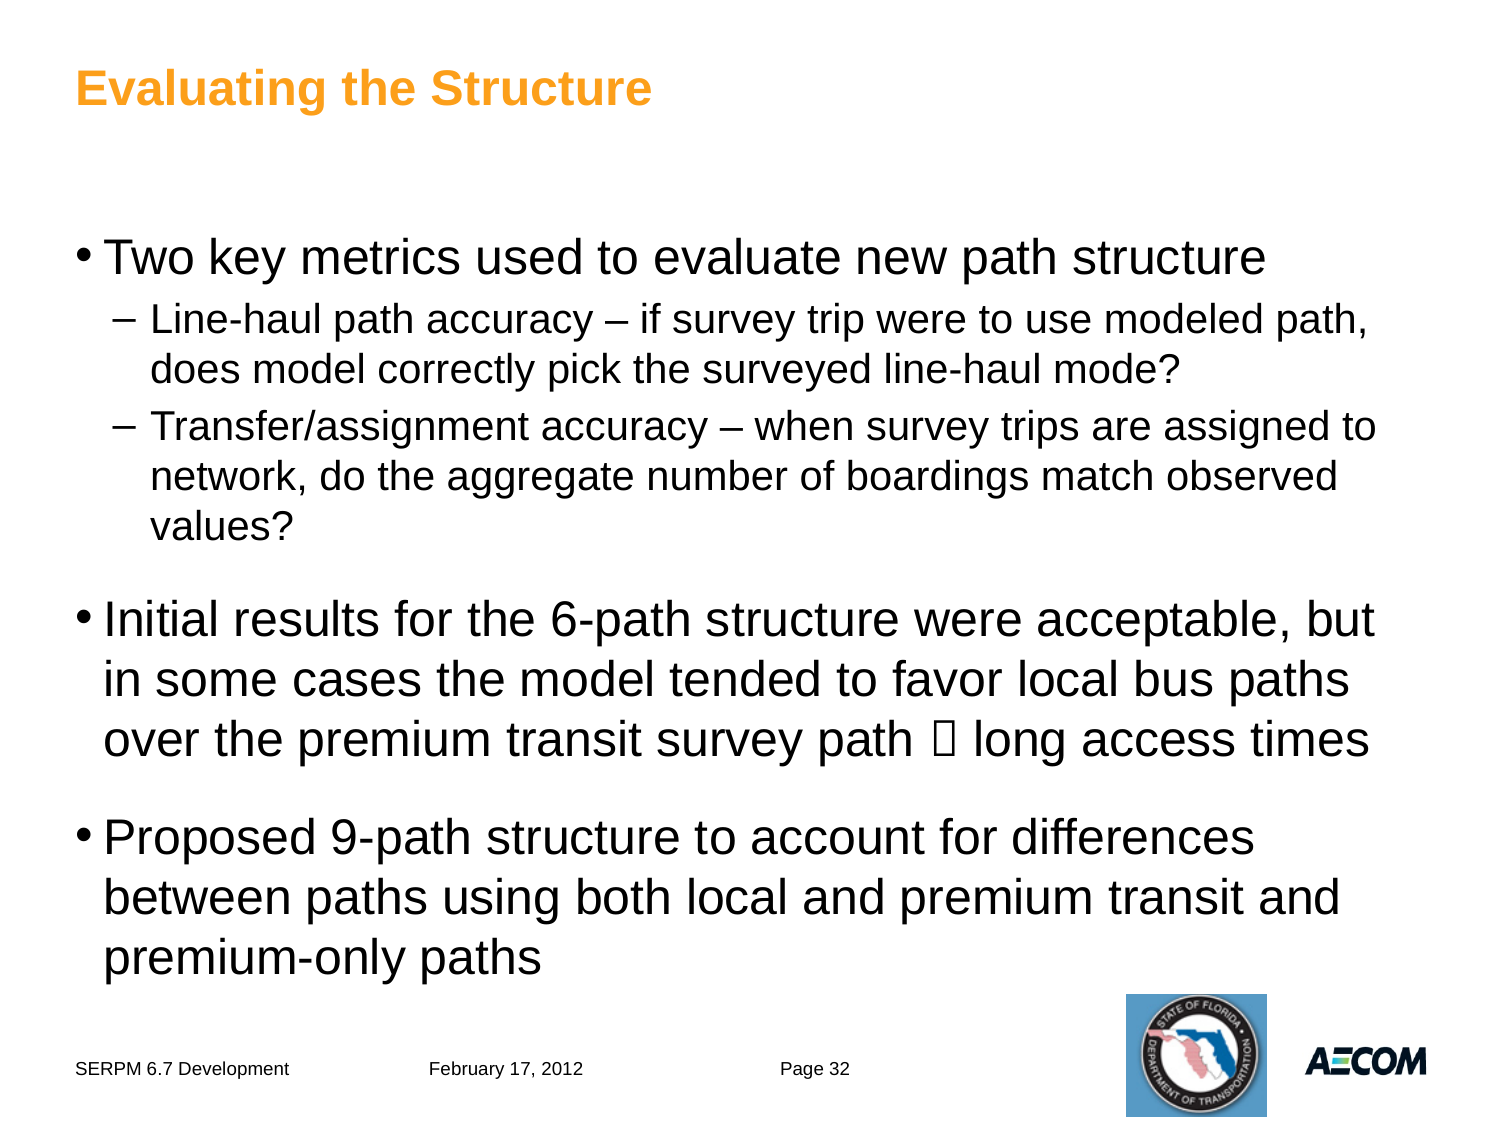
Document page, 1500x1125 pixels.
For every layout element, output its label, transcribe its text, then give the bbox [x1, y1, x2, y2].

picture [1126, 994, 1267, 1117]
list Two key metrics used to evaluate new path structure Line-haul path accuracy – if survey trip were to use modeled path, does model correctly pick the surveyed line-haul mode? Transfer/assignment accuracy – when survey trips are assigned to network, do the aggregate number of boardings match observed values? Initial results for the 6-path structure were acceptable, but in some cases the model tended to favor local bus paths over the premium transit survey path  long access times Proposed 9-path structure to account for differences between paths using both local and premium transit and premium-only paths [75, 224, 1425, 986]
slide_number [428, 1054, 719, 1081]
slide_number Page 32 [779, 1054, 927, 1081]
footer SERPM 6.7 Development [75, 1054, 369, 1081]
title Evaluating the Structure [75, 55, 1425, 188]
picture [1302, 1041, 1429, 1080]
